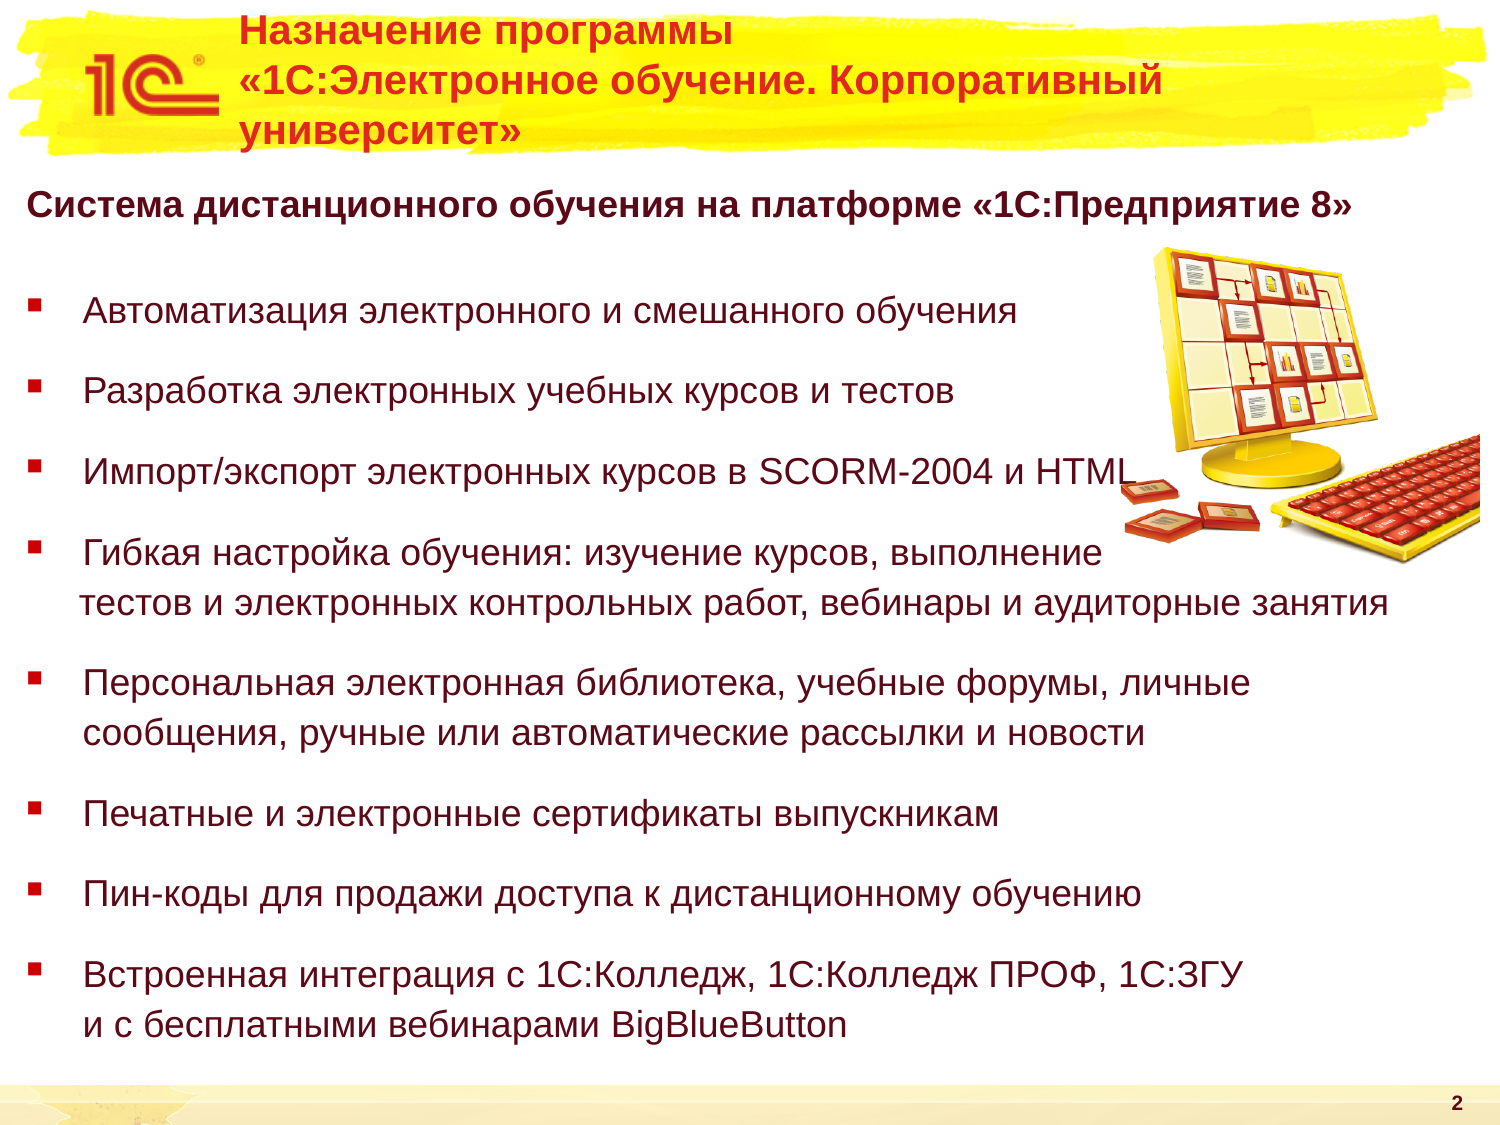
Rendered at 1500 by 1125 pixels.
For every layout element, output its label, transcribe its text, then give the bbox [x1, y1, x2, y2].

title Назначение программы «1С:Электронное обучение. Корпоративный университет» [223, 0, 1475, 167]
slide_number 2 [1352, 1082, 1479, 1125]
text_box Система дистанционного обучения на платформе «1С:Предприятие 8» Автоматизация электронного и смешанного обучения Разработка электронных учебных курсов и тестов Импорт/экспорт электронных курсов в SCORM-2004 и HTML Гибкая настройка обучения: изучение курсов, выполнение тестов и электронных контрольных работ, вебинары и аудиторные занятия Персональная электронная библиотека, учебные форумы, личные сообщения, ручные или автоматические рассылки и новости Печатные и электронные сертификаты выпускникам Пин-коды для продажи доступа к дистанционному обучению Встроенная интеграция с 1С:Колледж, 1С:Колледж ПРОФ, 1С:ЗГУ и c бесплатными вебинарами BigBlueButton [11, 167, 1476, 1043]
picture [0, 0, 1500, 1125]
